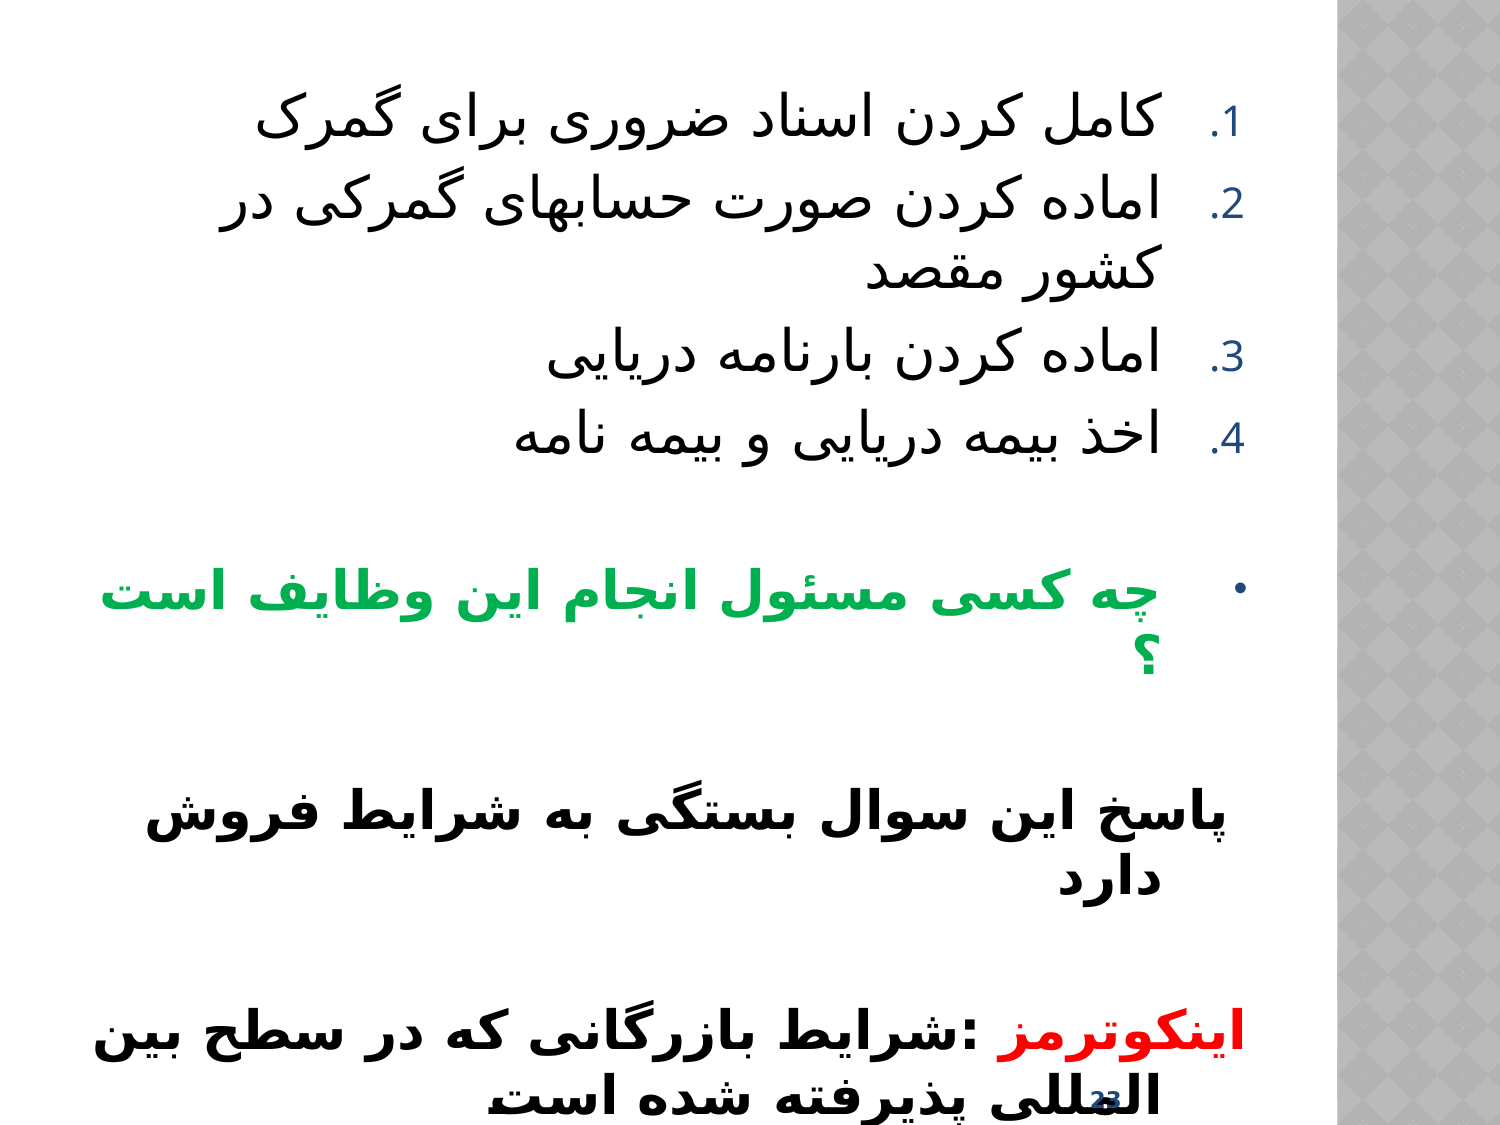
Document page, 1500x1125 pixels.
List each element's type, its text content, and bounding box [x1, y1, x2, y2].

slide_number 23 [1025, 1075, 1123, 1113]
list کامل کردن اسناد ضروری برای گمرک اماده کردن صورت حسابهای گمرکی در کشور مقصد اماده کردن بارنامه دریایی اخذ بیمه دریایی و بیمه نامه چه کسی مسئول انجام این وظایف است ؟ پاسخ این سوال بستگی به شرایط فروش دارد اینکوترمز :شرایط بازرگانی که در سطح بین المللی پذیرفته شده است [74, 70, 1263, 1060]
